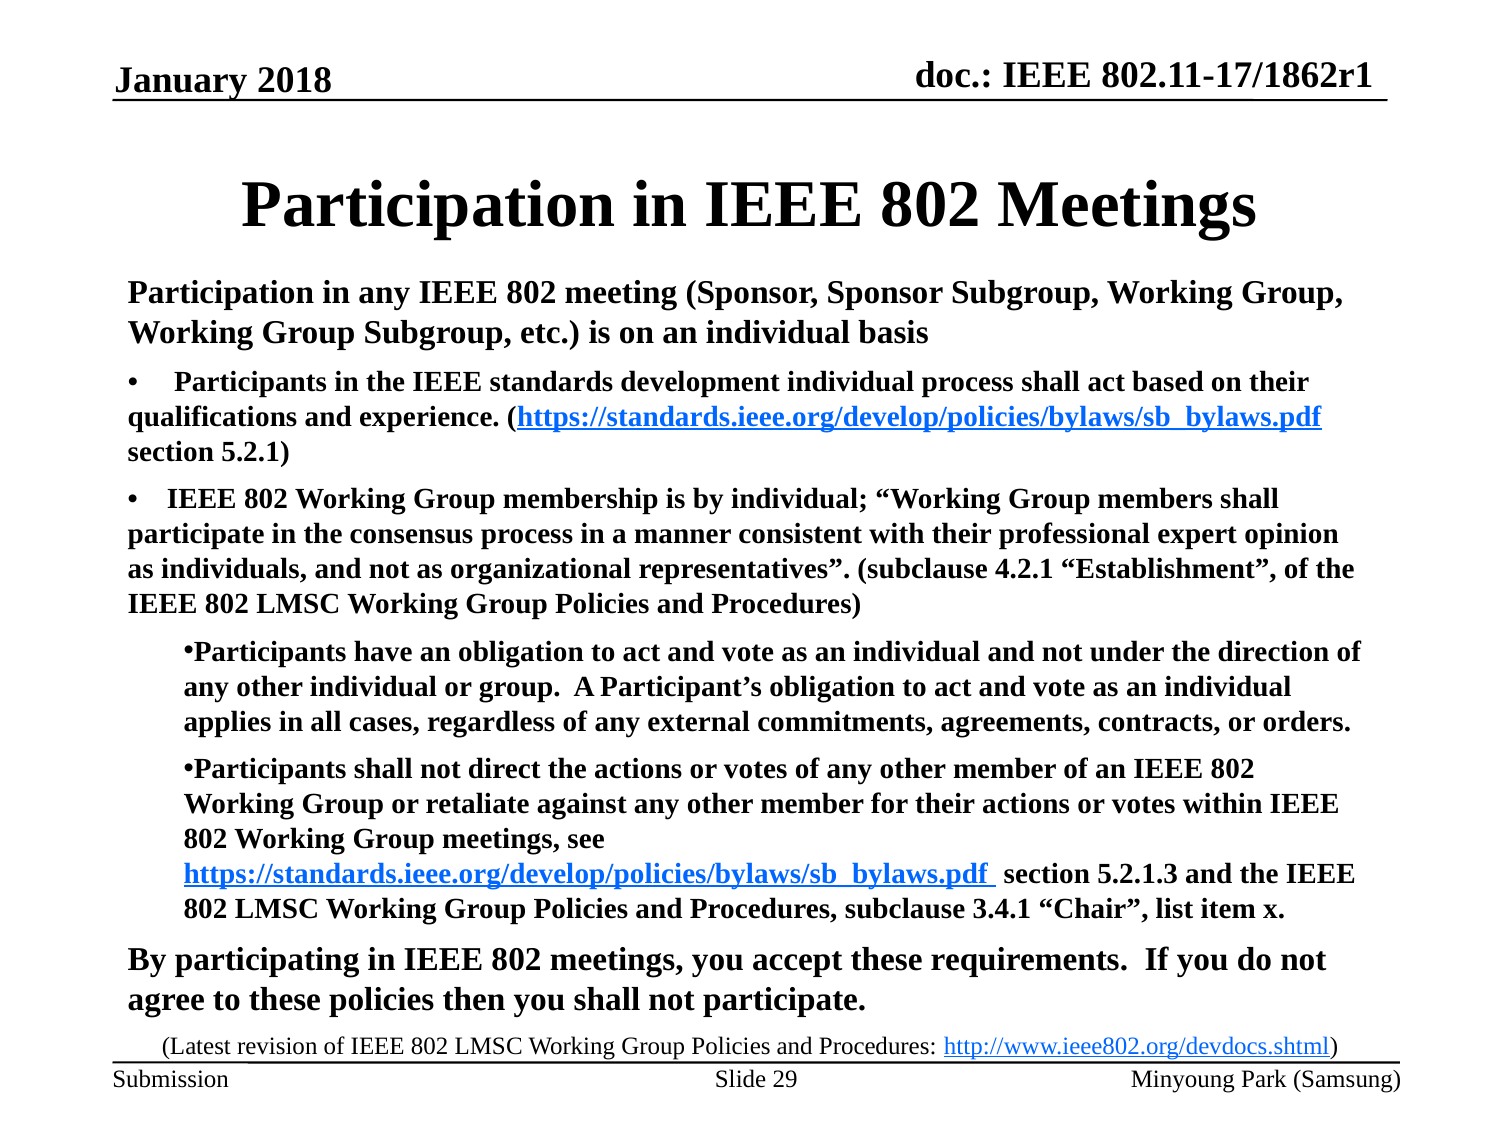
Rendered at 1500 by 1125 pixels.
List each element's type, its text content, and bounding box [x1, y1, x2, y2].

slide_number Slide 29 [712, 1061, 800, 1093]
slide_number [114, 54, 335, 101]
footer Minyoung Park (Samsung) [949, 1061, 1402, 1093]
title Participation in IEEE 802 Meetings [112, 112, 1388, 262]
list Participation in any IEEE 802 meeting (Sponsor, Sponsor Subgroup, Working Group, Working Group Subgroup, etc.) is on an individual basis • Participants in the IEEE standards development individual process shall act based on their qualifications and experience. (https://standards.ieee.org/develop/policies/bylaws/sb_bylaws.pdfsection 5.2.1) • IEEE 802 Working Group membership is by individual; “Working Group members shall participate in the consensus process in a manner consistent with their professional expert opinion as individuals, and not as organizational representatives”. (subclause 4.2.1 “Establishment”, of the IEEE 802 LMSC Working Group Policies and Procedures) Participants have an obligation to act and vote as an individual and not under the direction of any other individual or group. A Participant’s obligation to act and vote as an individual applies in all cases, regardless of any external commitments, agreements, contracts, or orders. Participants shall not direct the actions or votes of any other member of an IEEE 802 Working Group or retaliate against any other member for their actions or votes within IEEE 802 Working Group meetings, see https://standards.ieee.org/develop/policies/bylaws/sb_bylaws.pdf section 5.2.1.3 and the IEEE 802 LMSC Working Group Policies and Procedures, subclause 3.4.1 “Chair”, list item x. By participating in IEEE 802 meetings, you accept these requirements. If you do not agree to these policies then you shall not participate. (Latest revision of IEEE 802 LMSC Working Group Policies and Procedures: http://www.ieee802.org/devdocs.shtml) [112, 262, 1388, 1063]
